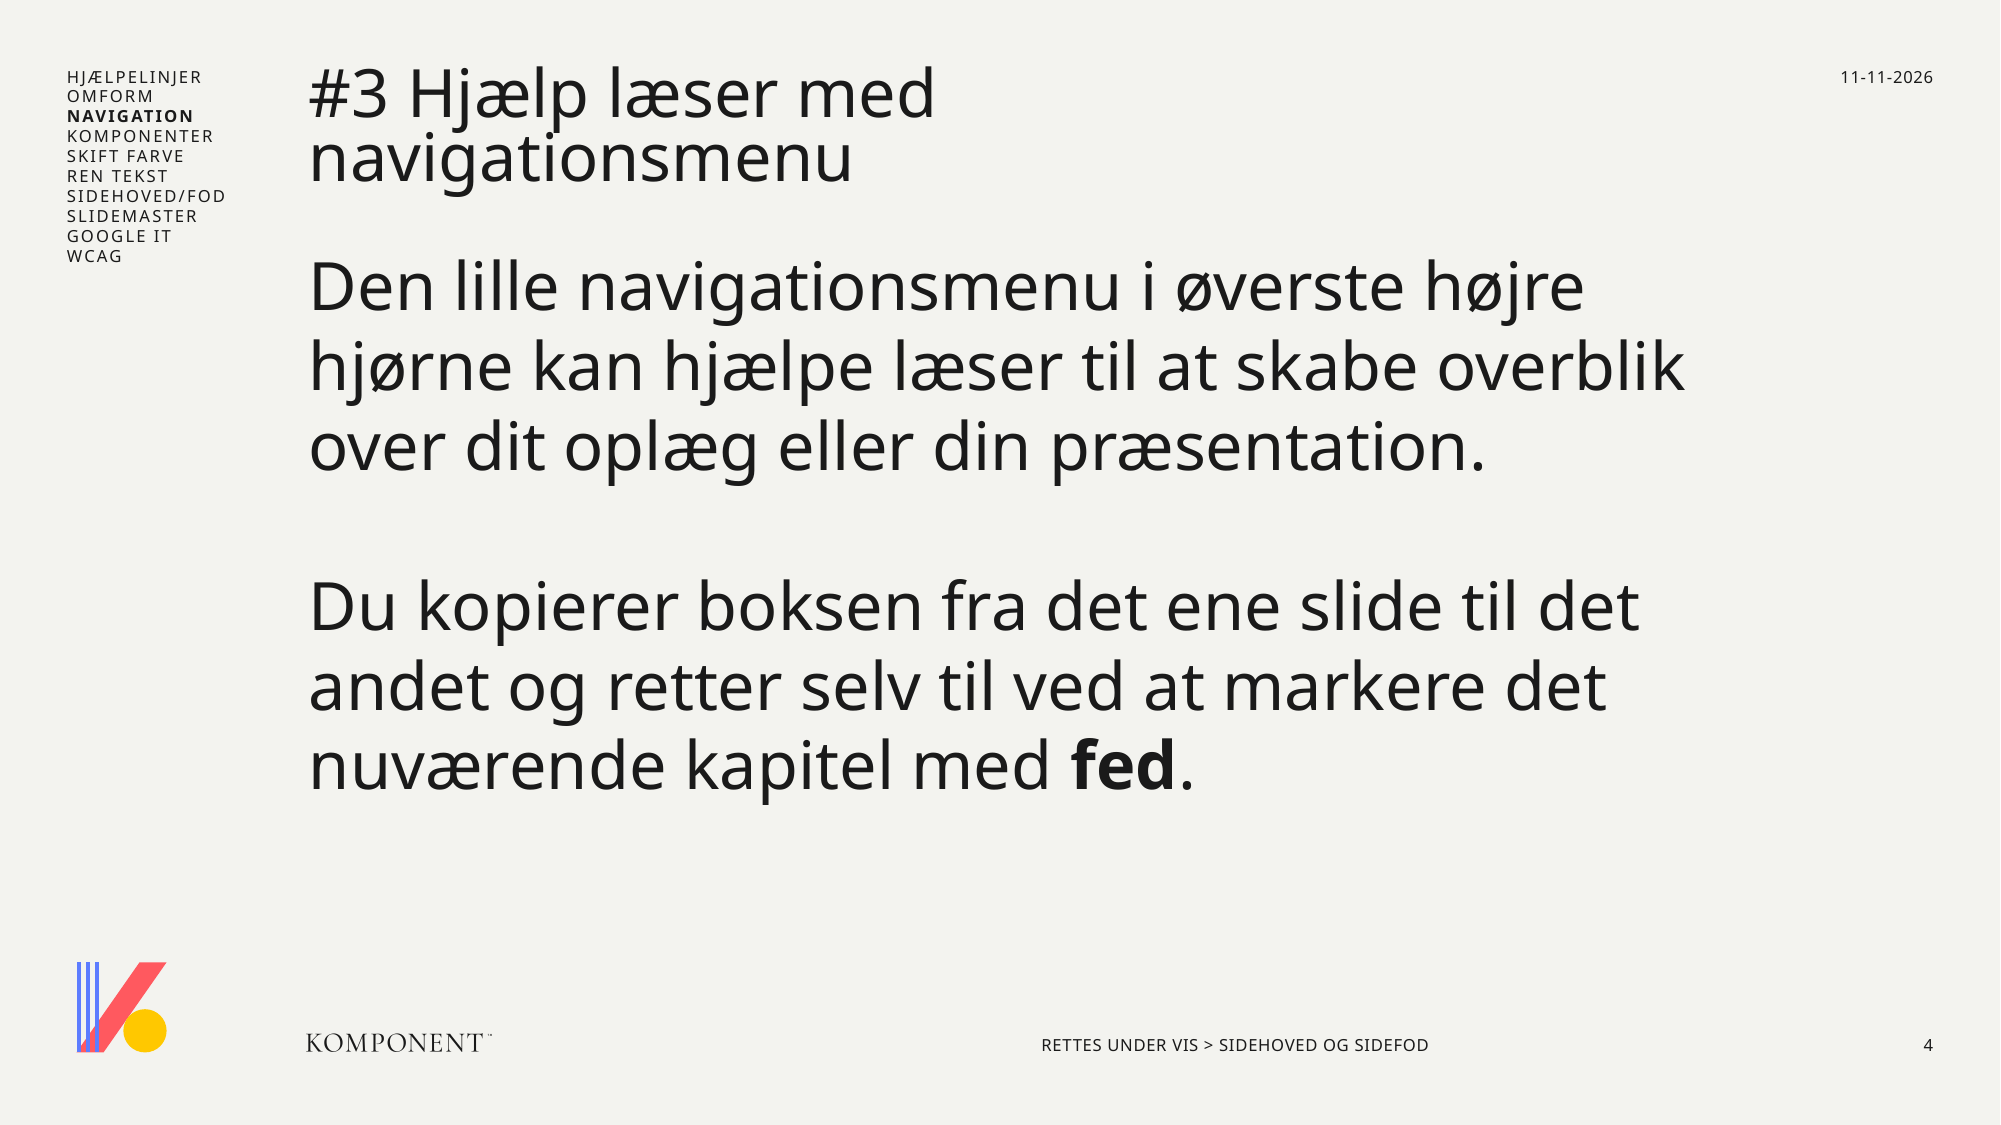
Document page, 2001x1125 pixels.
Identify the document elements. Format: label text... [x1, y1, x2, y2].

list Den lille navigationsmenu i øverste højre hjørne kan hjælpe læser til at skabe overblik over dit oplæg eller din præsentation. Du kopierer boksen fra det ene slide til det andet og retter selv til ved at markere det nuværende kapitel med fed. [273, 208, 1727, 917]
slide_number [1726, 31, 1969, 123]
title #3 Hjælp læser med navigationsmenu [274, 31, 1485, 208]
text_box HJÆLPELINJER OMFORM NAVIGATION KOMPONENTER SKIFT FARVE REN TEKST SIDEHOVED/FOD SLIDEMASTER GOOGLE IT WCAG [31, 30, 274, 302]
footer RETTES UNDER VIS > SIDEHOVED OG SIDEFOD [1006, 1001, 1485, 1093]
slide_number 4 [1726, 1001, 1969, 1093]
picture [306, 1033, 492, 1052]
